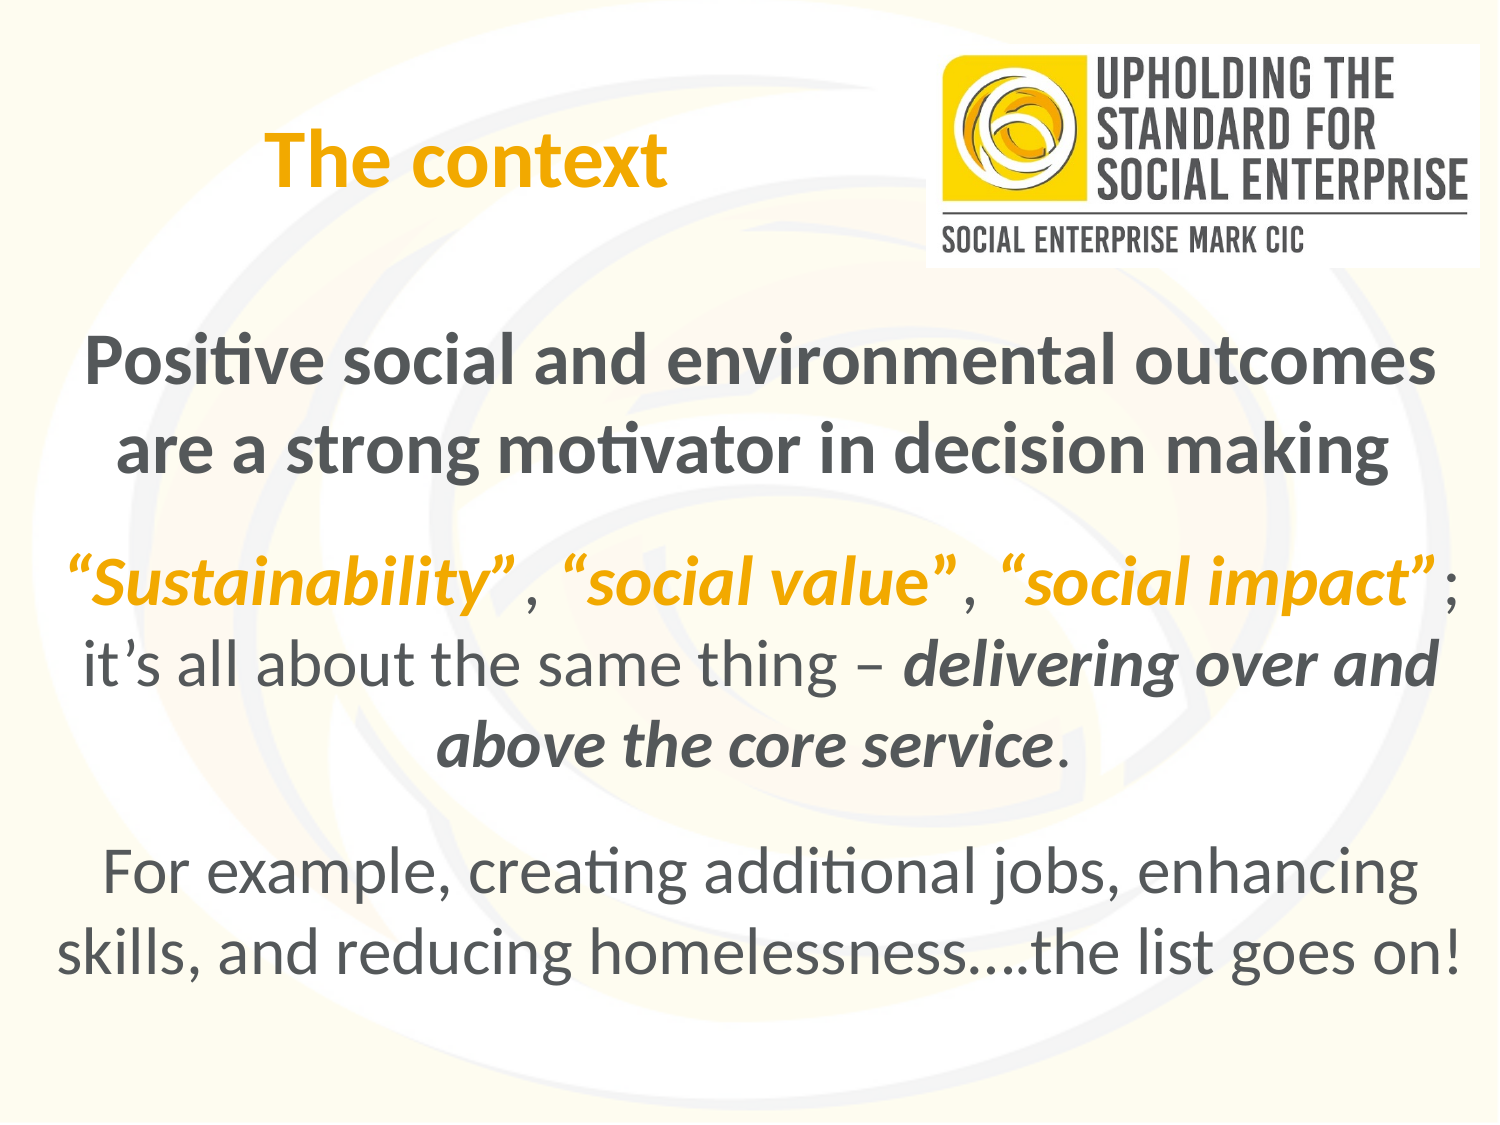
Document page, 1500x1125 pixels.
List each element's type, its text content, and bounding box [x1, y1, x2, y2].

title The context [41, 42, 894, 265]
list Positive social and environmental outcomes are a strong motivator in decision making “Sustainability”, “social value”, “social impact”; it’s all about the same thing – delivering over and above the core service. For example, creating additional jobs, enhancing skills, and reducing homelessness….the list goes on! [41, 302, 1483, 1071]
picture [926, 44, 1480, 268]
